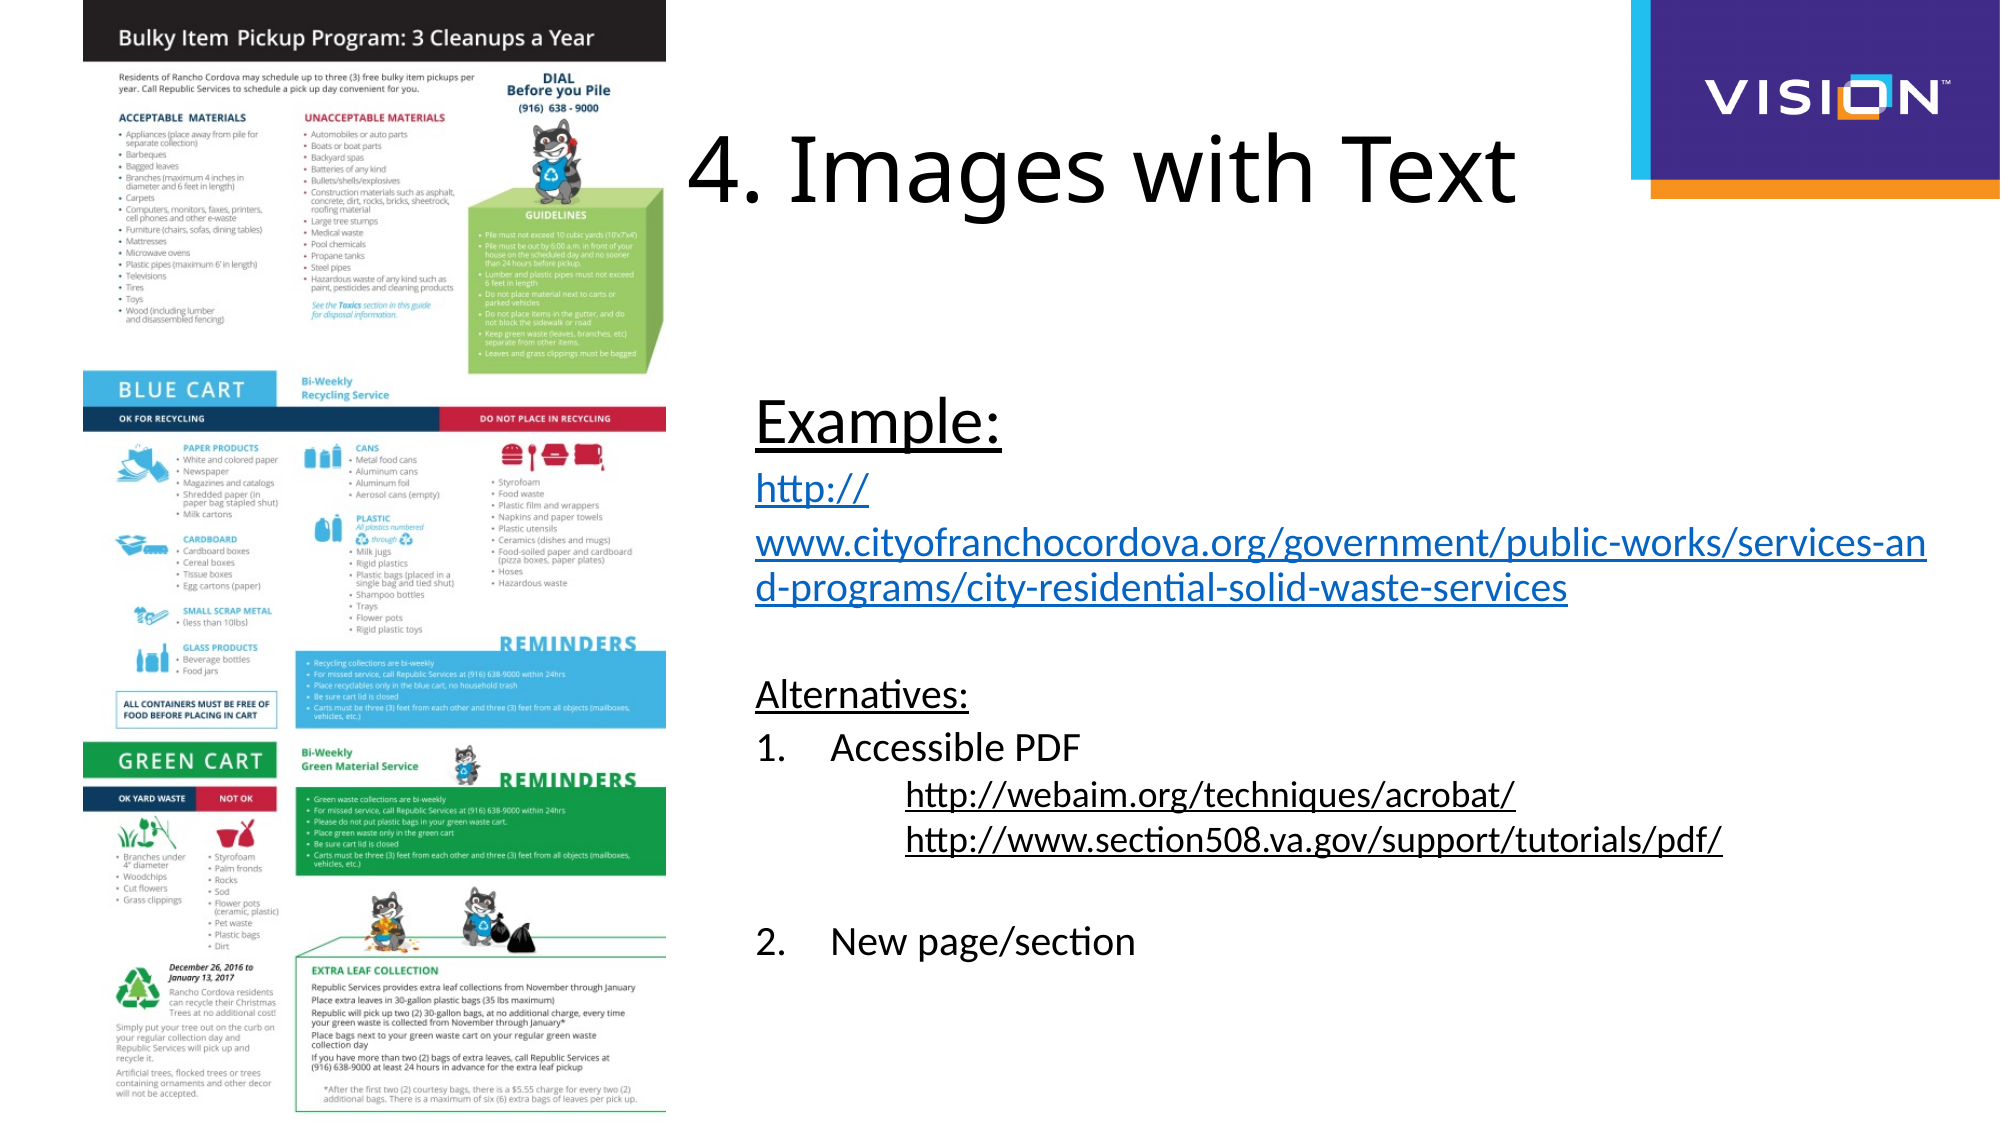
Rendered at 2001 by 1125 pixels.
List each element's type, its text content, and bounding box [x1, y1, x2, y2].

title 4. Images with Text [666, 64, 1966, 282]
text_box Example: http://www.cityofranchocordova.org/government/public-works/services-and-programs/city-residential-solid-waste-services Alternatives: Accessible PDF http://webaim.org/techniques/acrobat/ http://www.section508.va.gov/support/tutorials/pdf/ New page/section [740, 364, 1953, 926]
picture [1631, 0, 2000, 199]
picture [83, 0, 666, 1125]
